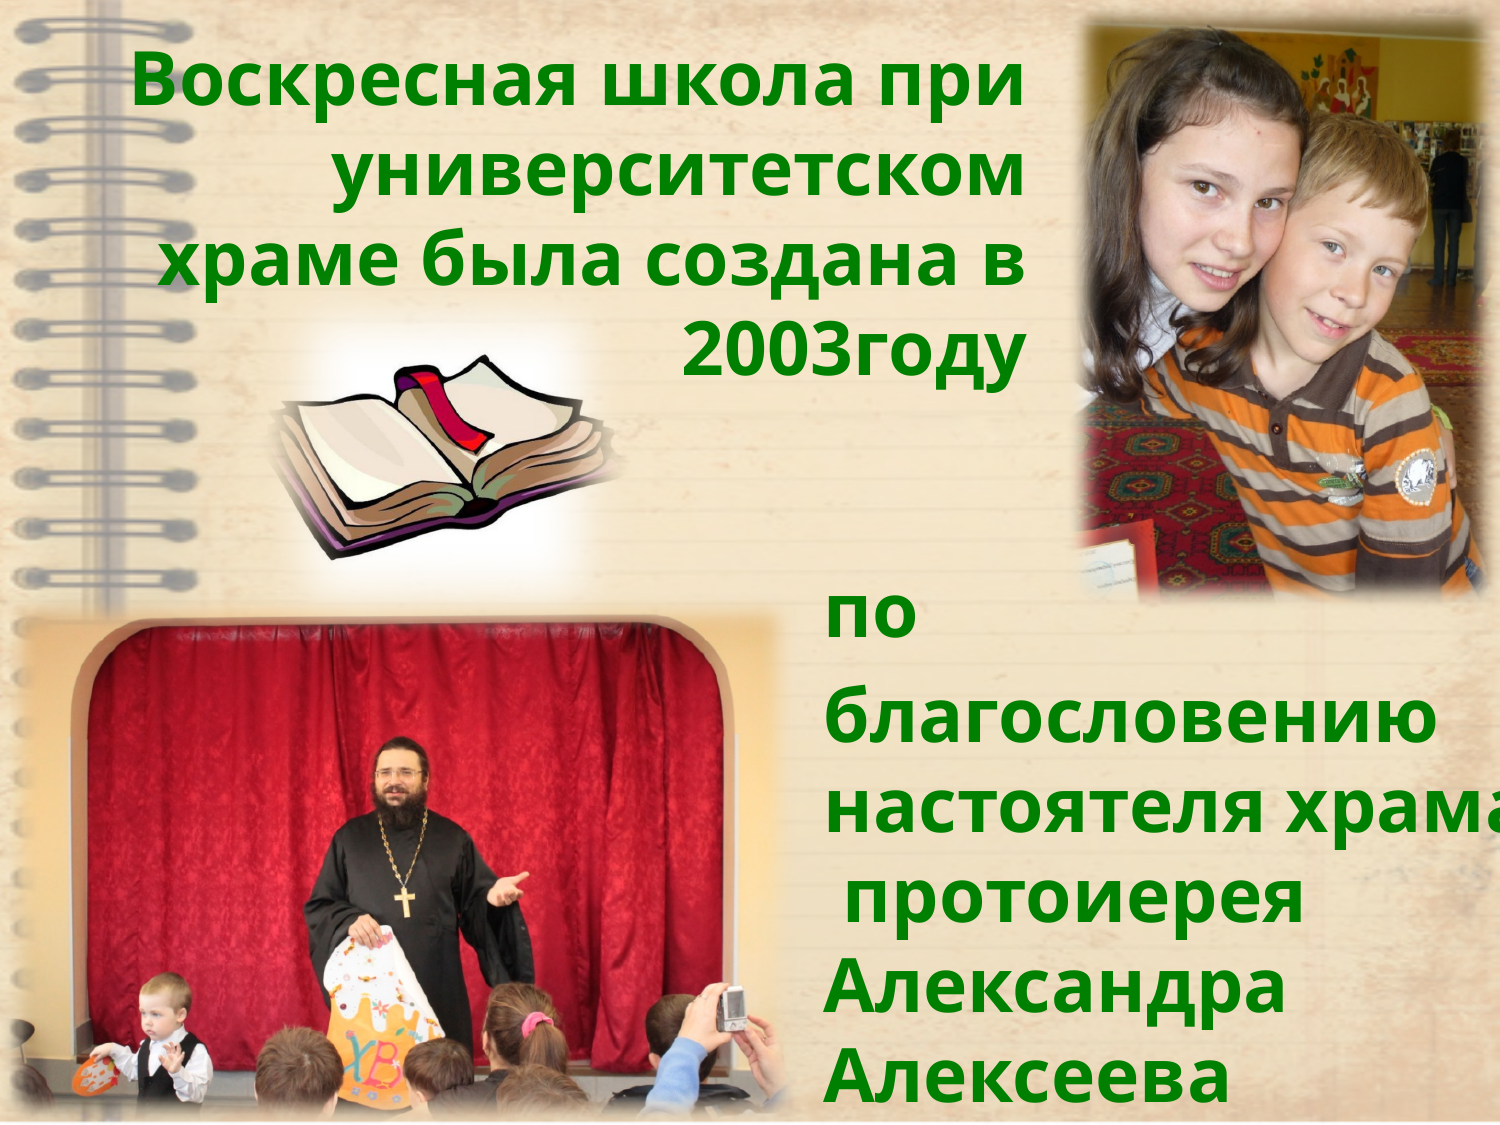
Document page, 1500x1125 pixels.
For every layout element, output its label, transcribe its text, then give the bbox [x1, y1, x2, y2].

picture [257, 269, 633, 645]
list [1066, 0, 1500, 610]
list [0, 593, 798, 1125]
list по благословению настоятеля храма протоиерея Александра Алексеева [808, 573, 1500, 1125]
list Воскресная школа при университетском храме была создана в 2003году [70, 81, 1044, 399]
